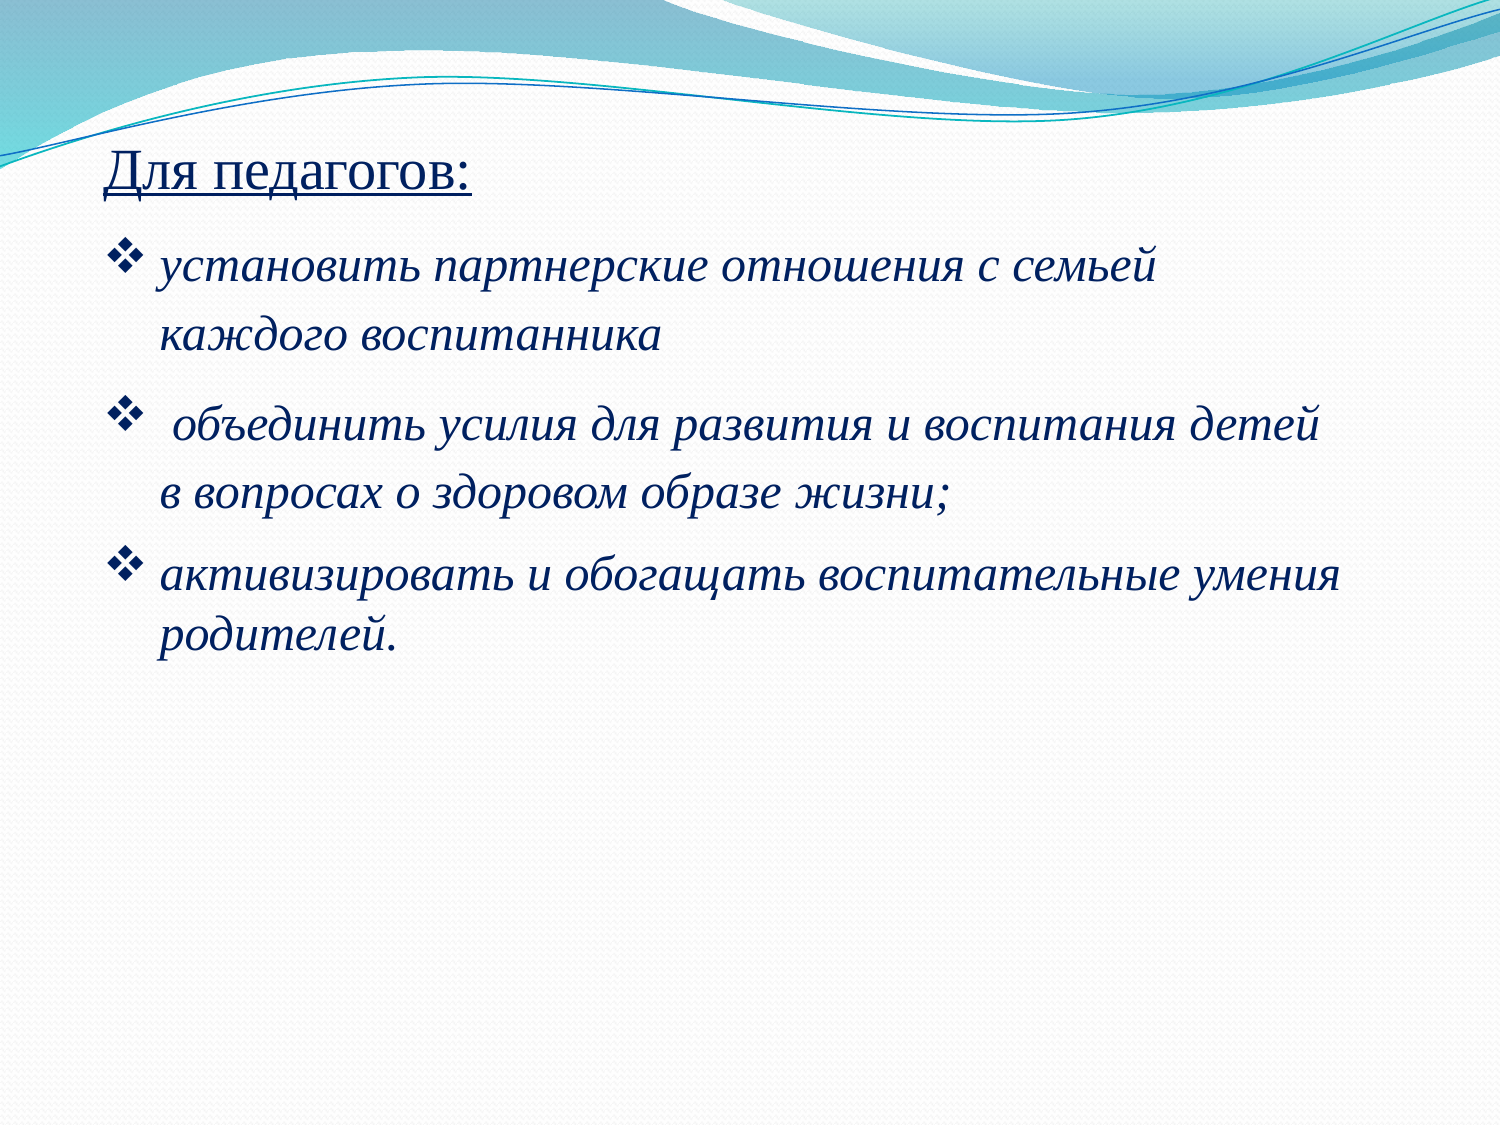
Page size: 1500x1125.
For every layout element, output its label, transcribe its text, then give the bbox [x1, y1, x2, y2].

text_box Для педагогов: установить партнерские отношения с семьей каждого воспитанника объединить усилия для развития и воспитания детей в вопросах о здоровом образе жизни; активизировать и обогащать воспитательные умения родителей. [88, 113, 1365, 668]
